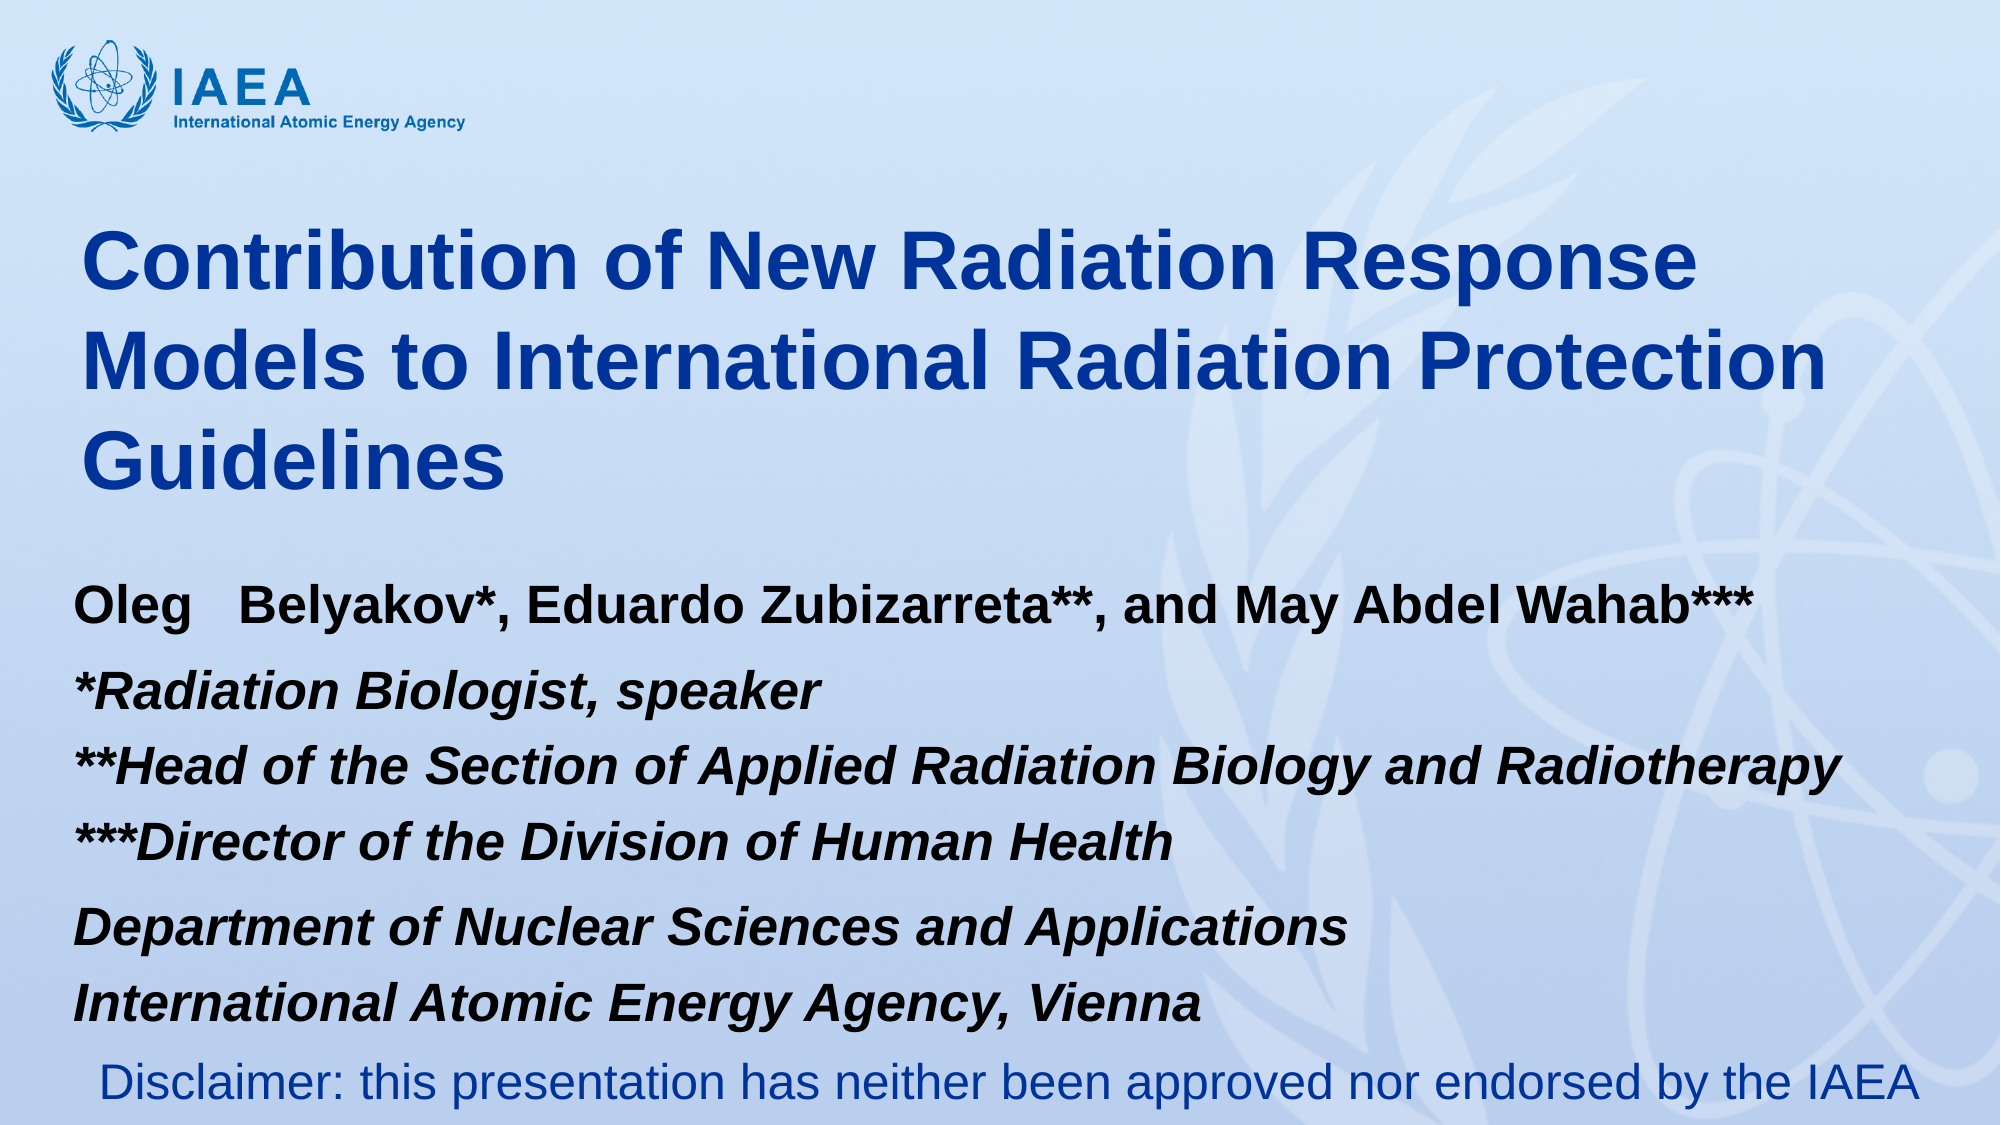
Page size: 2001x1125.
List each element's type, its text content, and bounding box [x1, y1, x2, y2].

picture [0, 0, 2000, 1125]
title Contribution of New Radiation Response Models to International Radiation Protection Guidelines [66, 172, 1942, 539]
text_box Disclaimer: this presentation has neither been approved nor endorsed by the IAEA [83, 1041, 1937, 1117]
subtitle Oleg Belyakov*, Eduardo Zubizarreta**, and May Abdel Wahab*** *Radiation Biologist, speaker **Head of the Section of Applied Radiation Biology and Radiotherapy ***Director of the Division of Human Health Department of Nuclear Sciences and Applications International Atomic Energy Agency, Vienna [58, 562, 1934, 1047]
